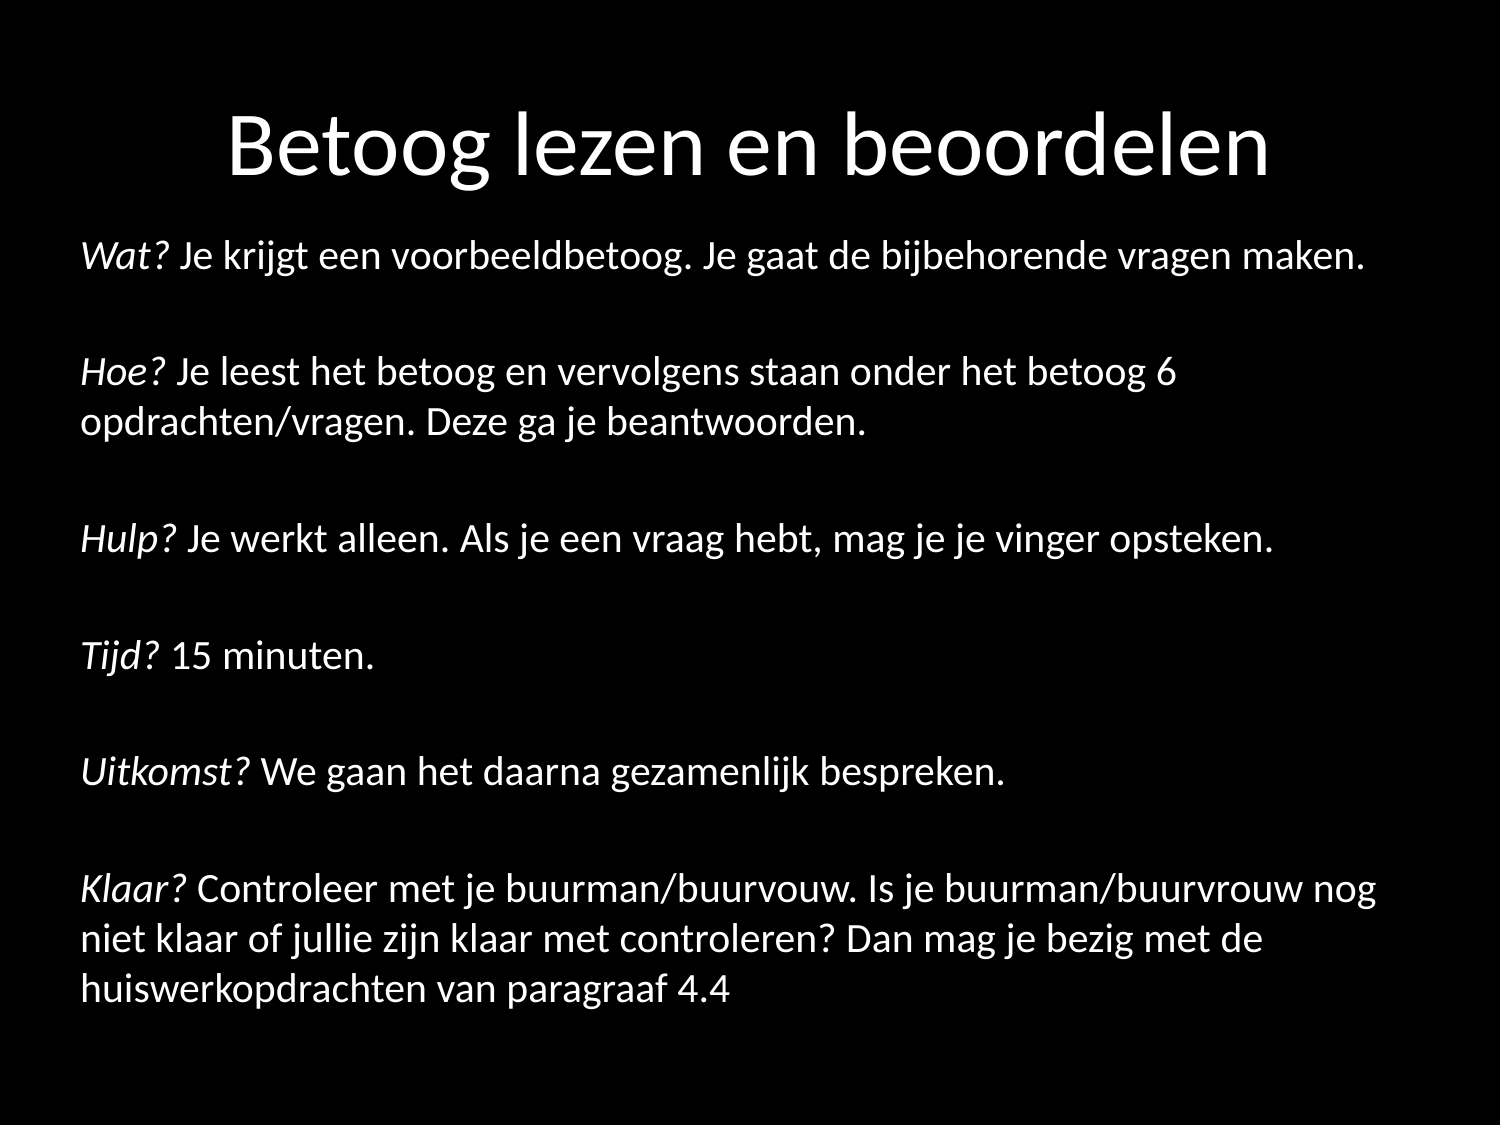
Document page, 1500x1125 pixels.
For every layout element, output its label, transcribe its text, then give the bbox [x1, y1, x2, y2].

list Wat? Je krijgt een voorbeeldbetoog. Je gaat de bijbehorende vragen maken. Hoe? Je leest het betoog en vervolgens staan onder het betoog 6 opdrachten/vragen. Deze ga je beantwoorden. Hulp? Je werkt alleen. Als je een vraag hebt, mag je je vinger opsteken. Tijd? 15 minuten. Uitkomst? We gaan het daarna gezamenlijk bespreken. Klaar? Controleer met je buurman/buurvouw. Is je buurman/buurvrouw nog niet klaar of jullie zijn klaar met controleren? Dan mag je bezig met de huiswerkopdrachten van paragraaf 4.4 [64, 219, 1415, 1094]
title Betoog lezen en beoordelen [75, 45, 1425, 233]
